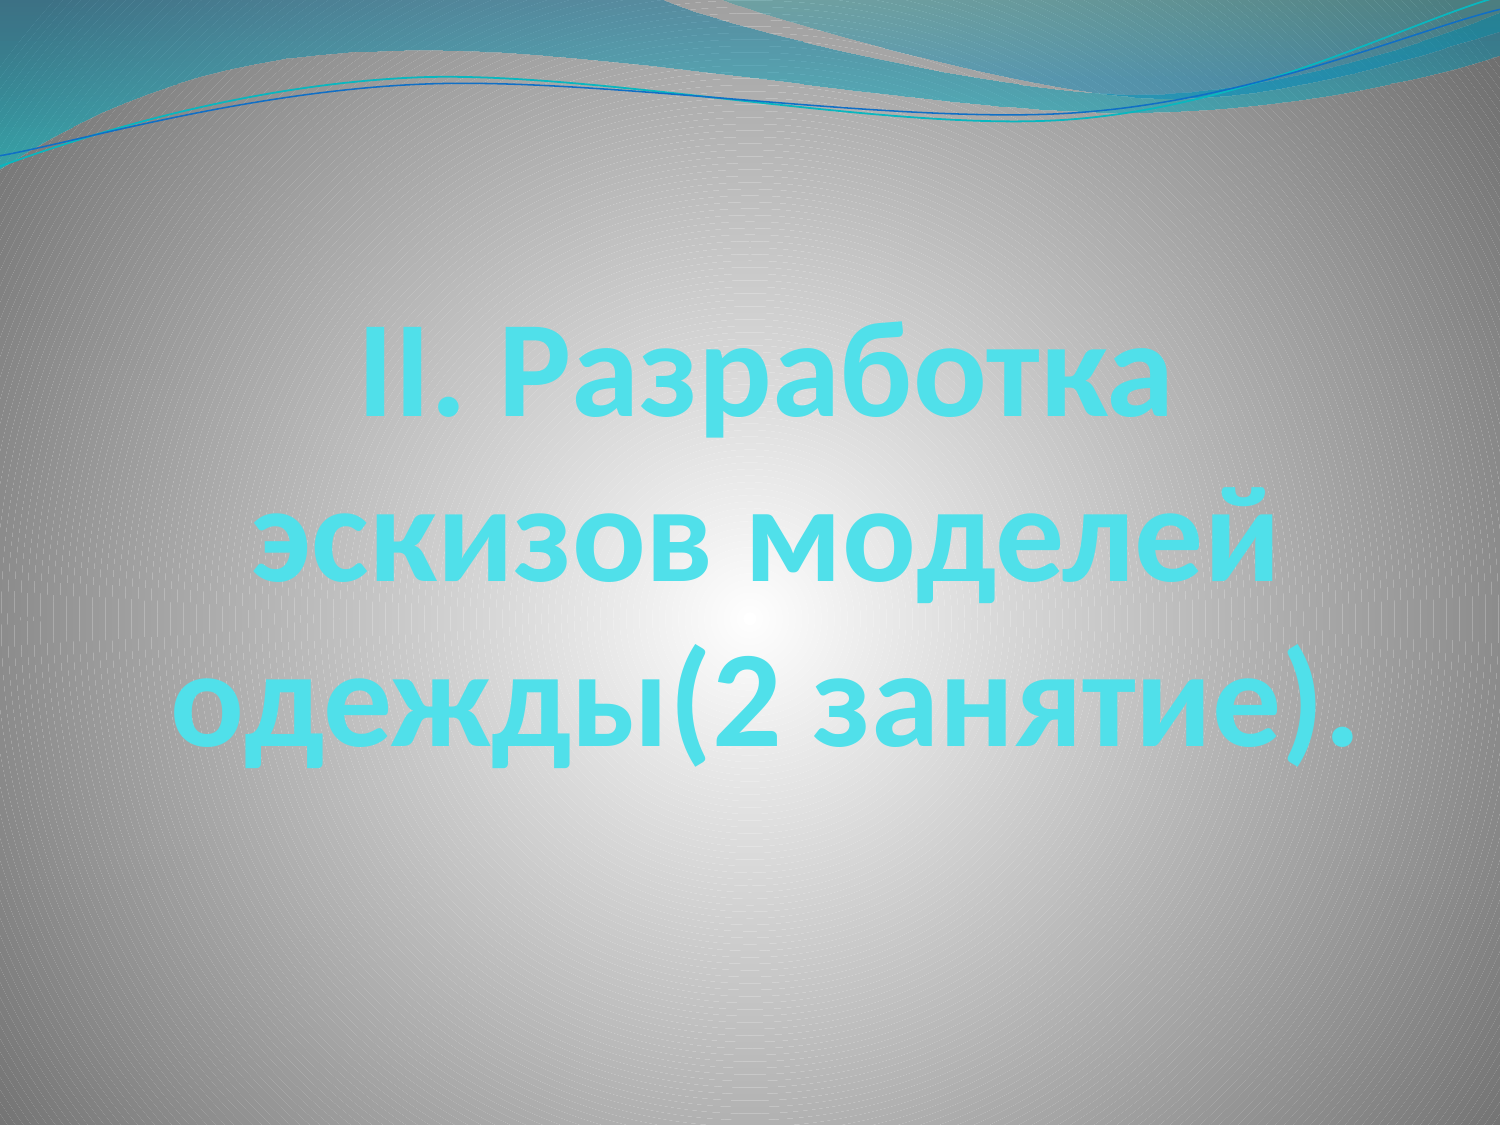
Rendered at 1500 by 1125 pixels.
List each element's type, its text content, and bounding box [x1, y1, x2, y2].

title II. Разработка эскизов моделей одежды(2 занятие). [123, 278, 1412, 858]
